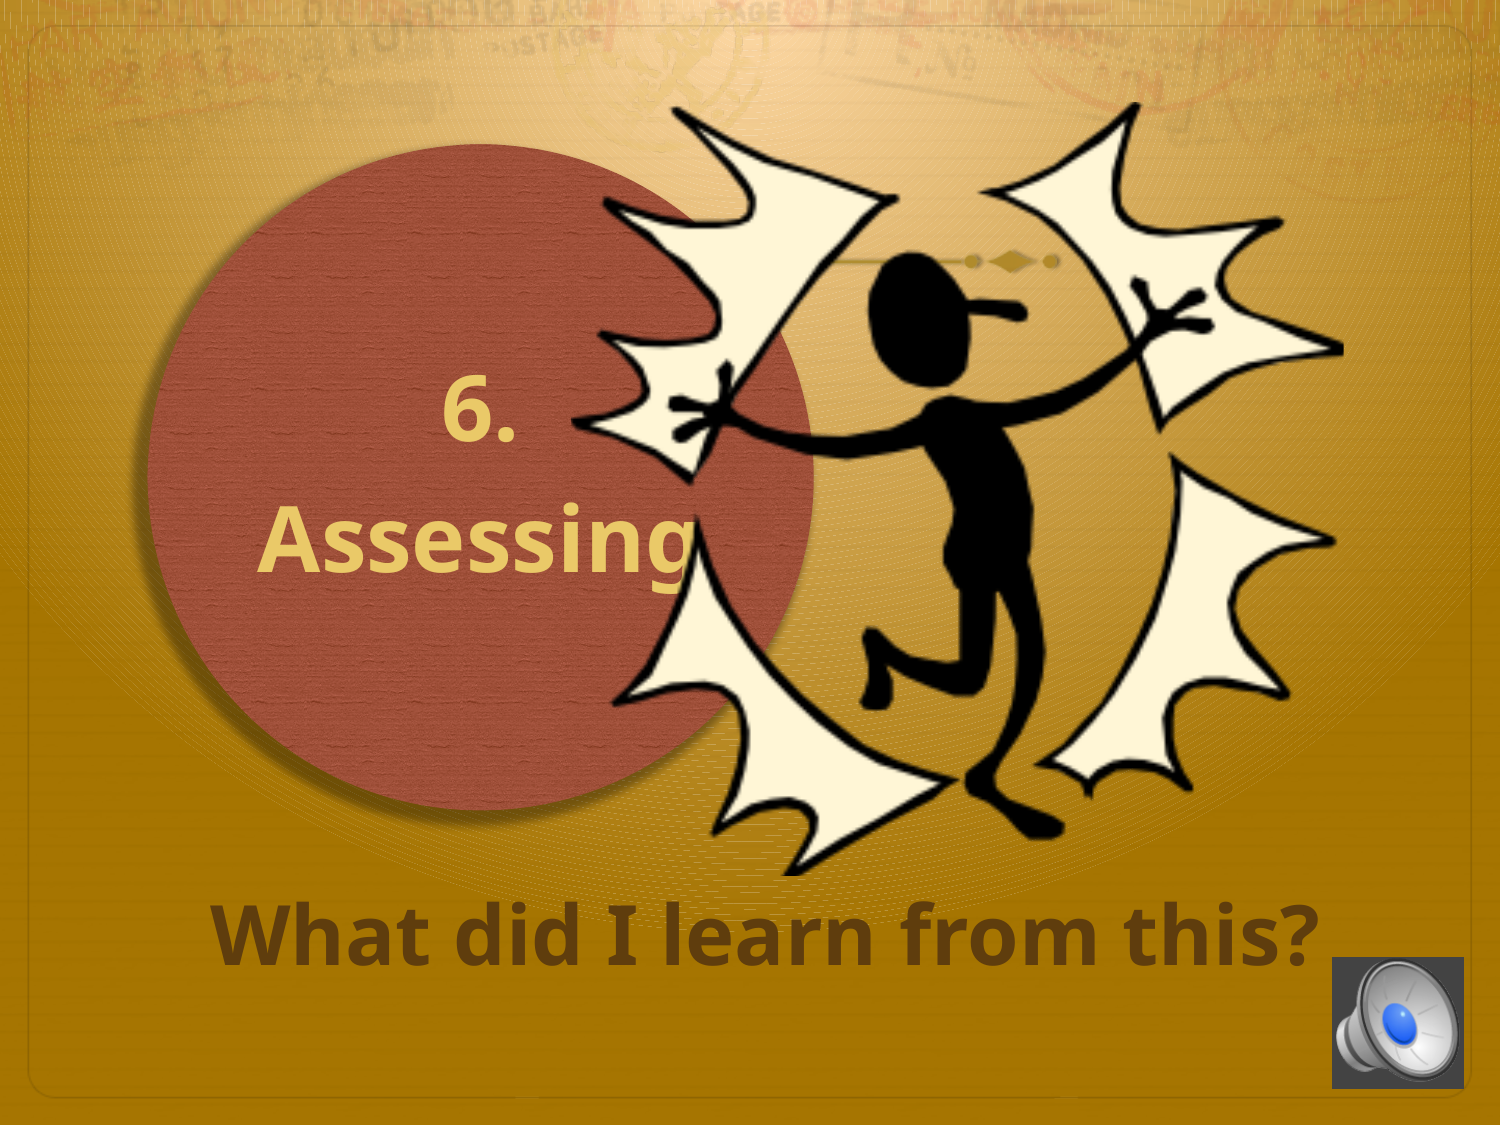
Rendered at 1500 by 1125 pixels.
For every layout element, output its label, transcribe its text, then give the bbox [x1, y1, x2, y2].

text_box What did I learn from this? [37, 875, 1494, 990]
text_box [22, 143, 547, 811]
picture [0, 0, 1500, 1125]
